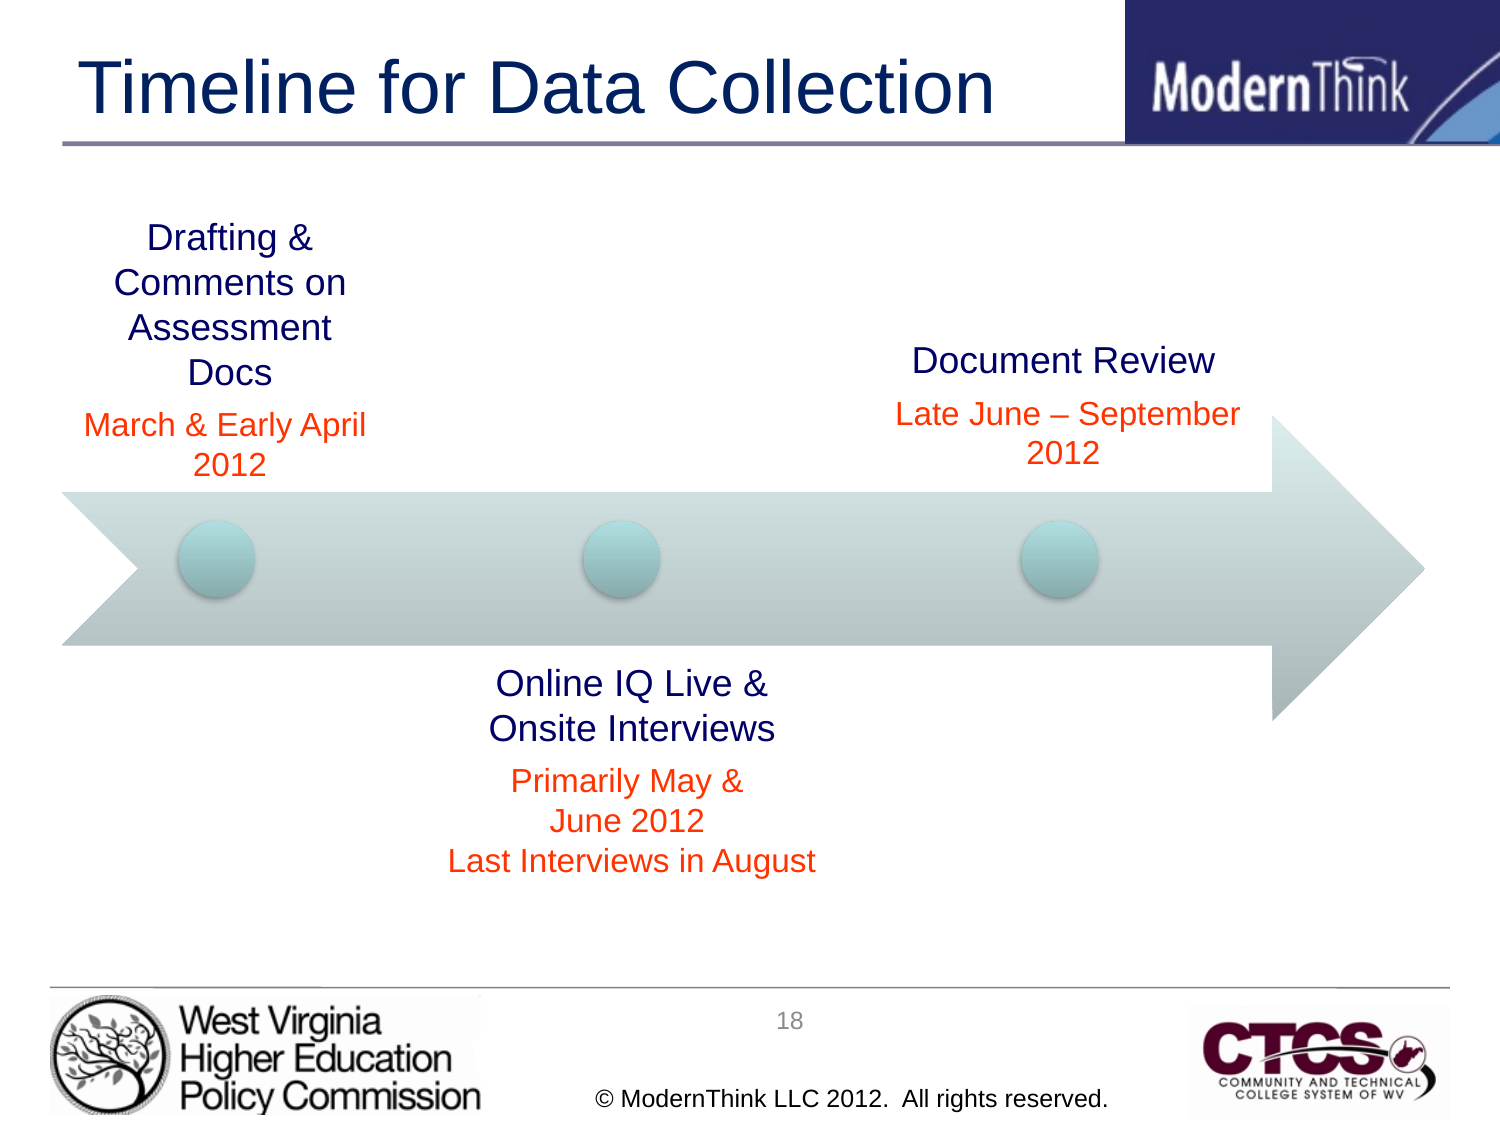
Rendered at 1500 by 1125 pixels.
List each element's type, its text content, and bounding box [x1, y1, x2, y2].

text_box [62, 187, 1426, 951]
picture [1187, 1006, 1450, 1120]
title Timeline for Data Collection [62, 30, 1125, 138]
picture [1125, 0, 1500, 144]
picture [50, 995, 488, 1115]
slide_number 18 [615, 990, 965, 1050]
